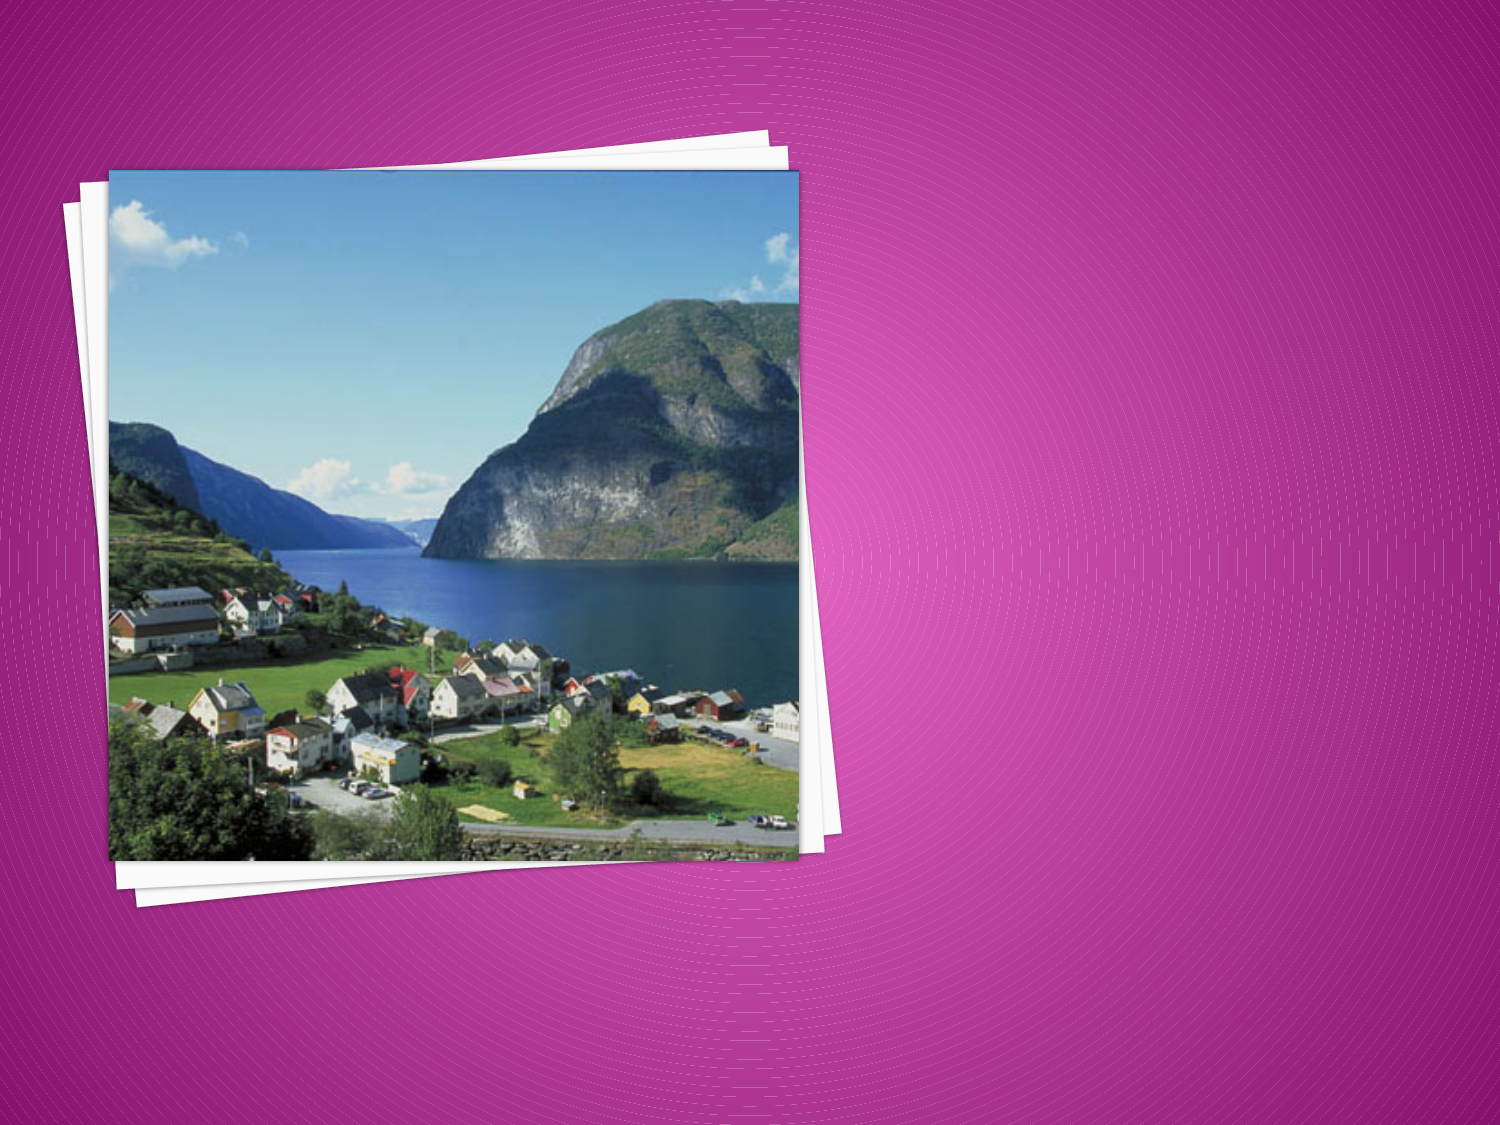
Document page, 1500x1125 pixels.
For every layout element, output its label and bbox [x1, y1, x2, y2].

picture [108, 170, 800, 862]
